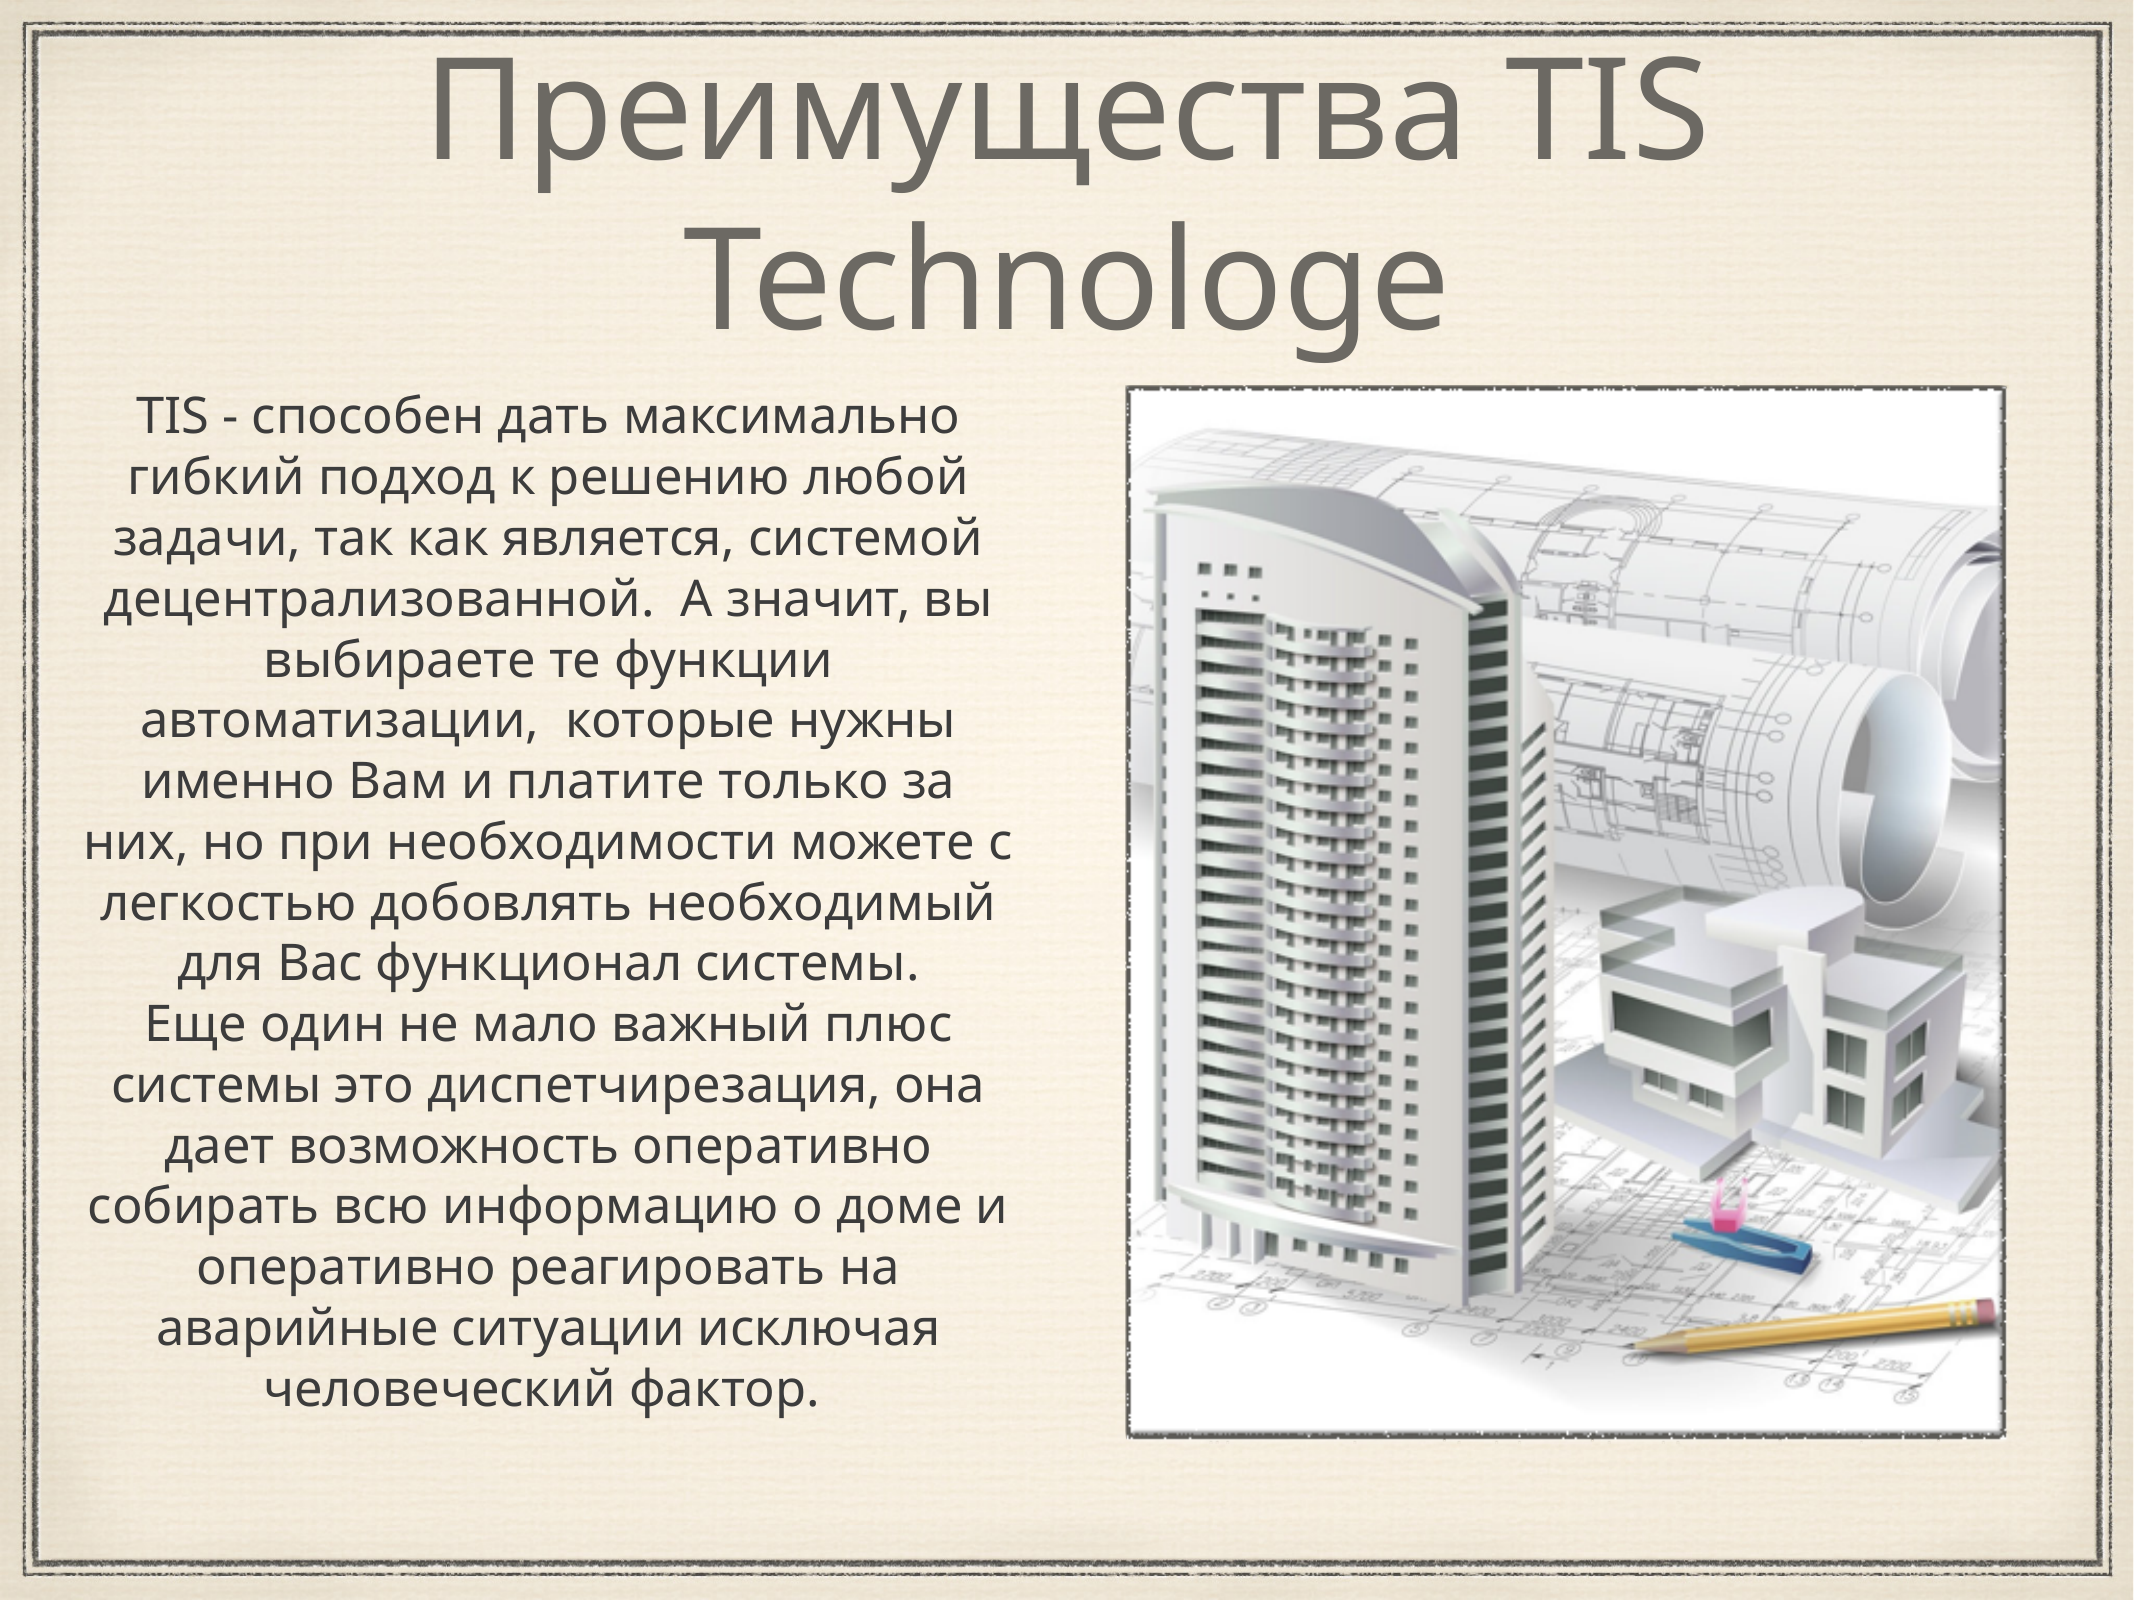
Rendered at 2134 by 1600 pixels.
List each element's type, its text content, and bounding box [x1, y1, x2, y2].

picture [0, 0, 2134, 1600]
title Преимущества TIS Technologe [124, 61, 2009, 313]
text_box TIS - способен дать максимально гибкий подход к решению любой задачи, так как является, системой децентрализованной. А значит, вы выбираете те функции автоматизации, которые нужны именно Вам и платите только за них, но при необходимости можете с легкостью добовлять необходимый для Вас функционал системы. Еще один не мало важный плюс системы это диспетчирезация, она дает возможность оперативно собирать всю информацию о доме и оперативно реагировать на аварийные ситуации исключая человеческий фактор. [83, 383, 1015, 1429]
